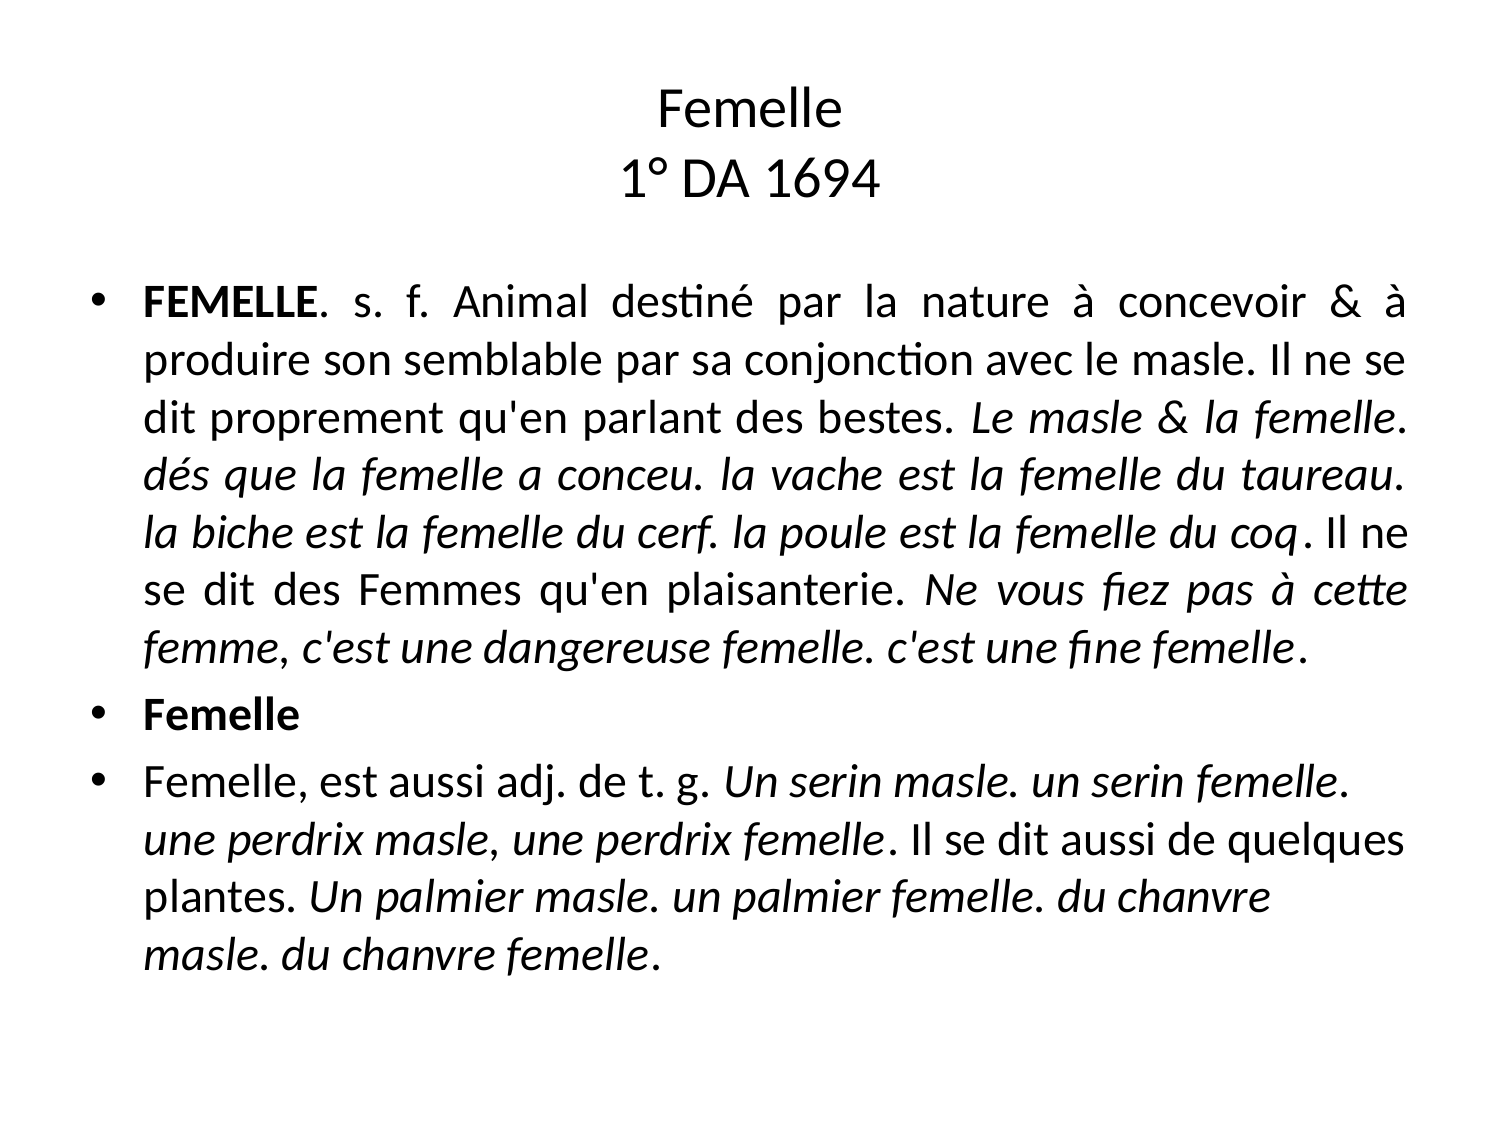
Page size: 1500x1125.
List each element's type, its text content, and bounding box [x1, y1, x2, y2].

list FEMELLE. s. f. Animal destiné par la nature à concevoir & à produire son semblable par sa conjonction avec le masle. Il ne se dit proprement qu'en parlant des bestes. Le masle & la femelle. dés que la femelle a conceu. la vache est la femelle du taureau. la biche est la femelle du cerf. la poule est la femelle du coq. Il ne se dit des Femmes qu'en plaisanterie. Ne vous fiez pas à cette femme, c'est une dangereuse femelle. c'est une fine femelle. Femelle Femelle, est aussi adj. de t. g. Un serin masle. un serin femelle. une perdrix masle, une perdrix femelle. Il se dit aussi de quelques plantes. Un palmier masle. un palmier femelle. du chanvre masle. du chanvre femelle. [75, 262, 1425, 1005]
title Femelle 1° DA 1694 [75, 45, 1425, 233]
